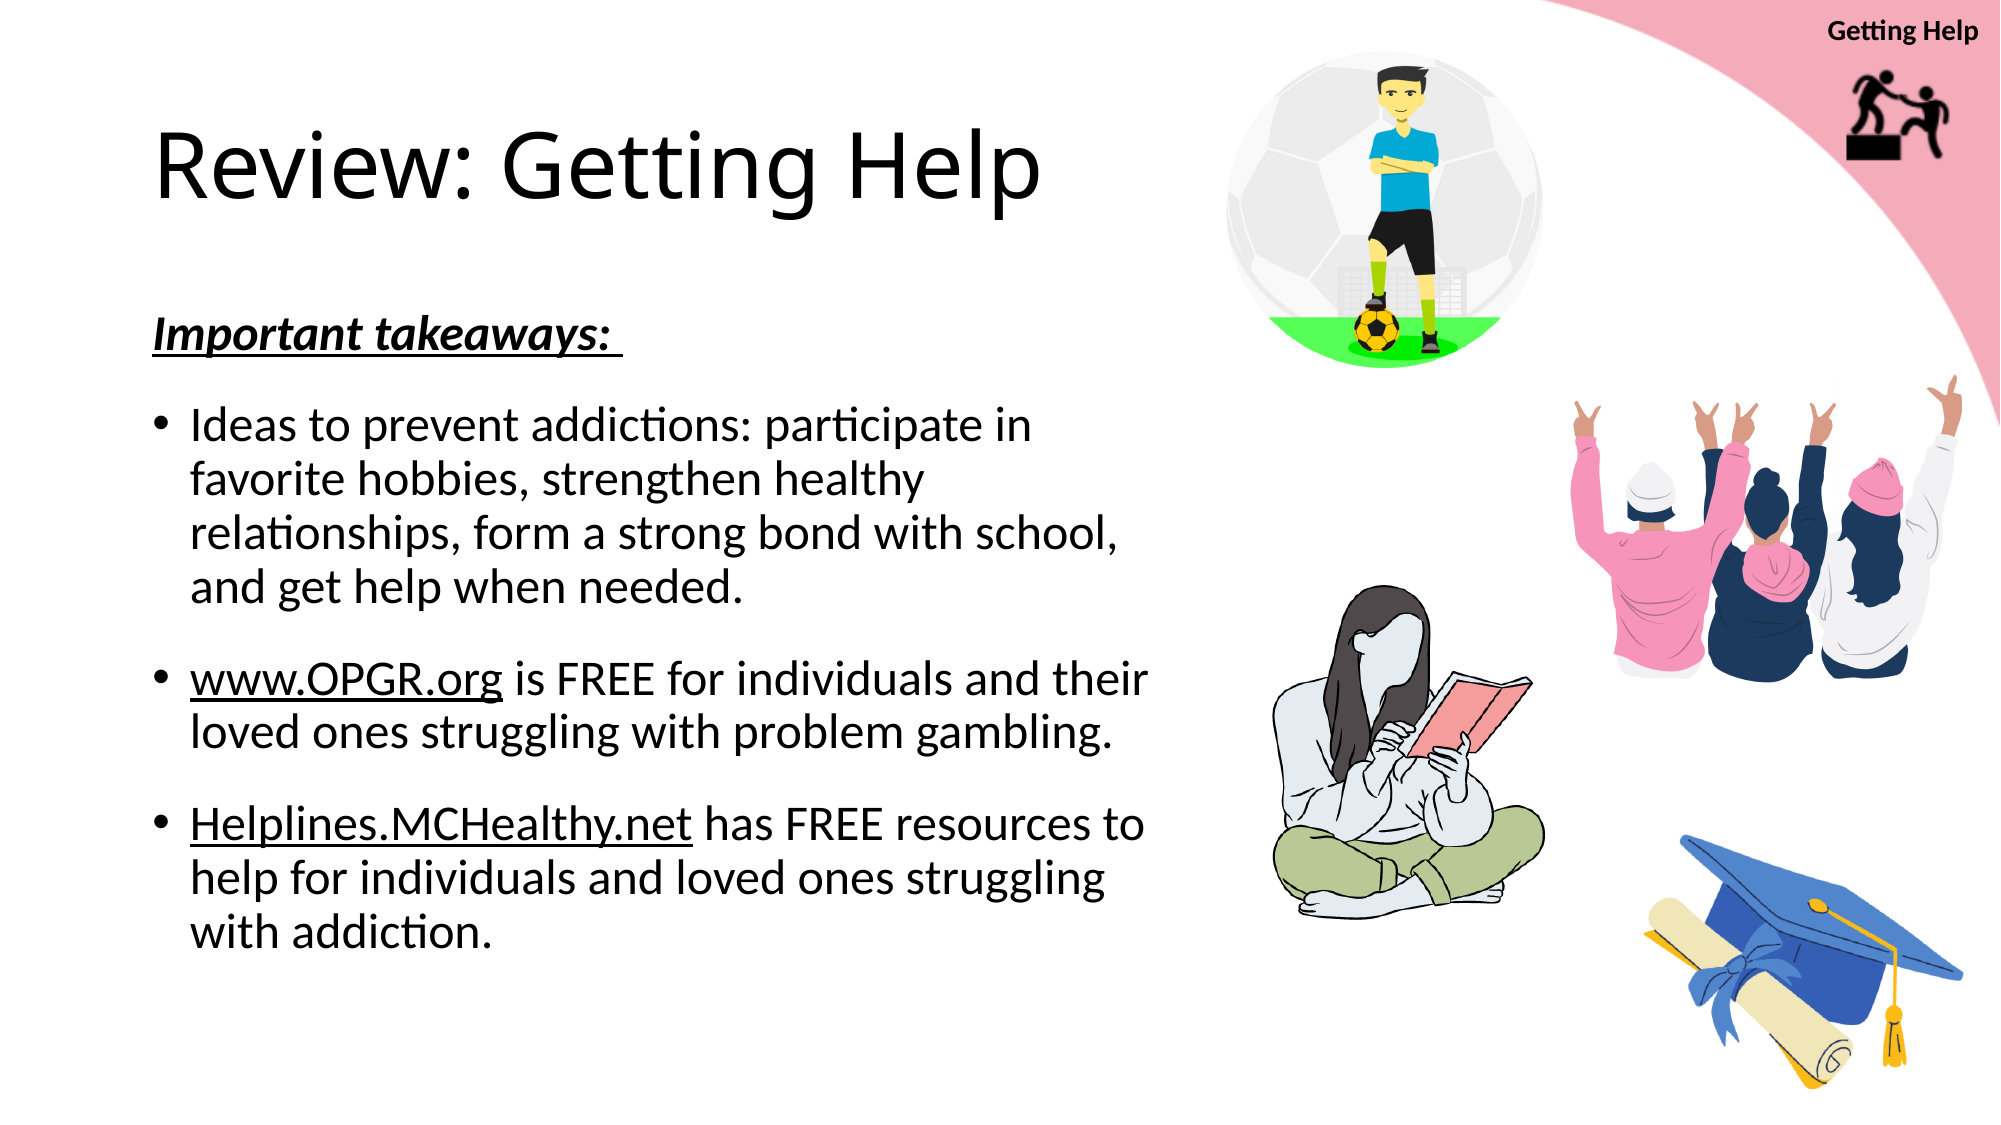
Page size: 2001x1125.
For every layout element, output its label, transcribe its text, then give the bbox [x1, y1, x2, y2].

list Important takeaways: Ideas to prevent addictions: participate in favorite hobbies, strengthen healthy relationships, form a strong bond with school, and get help when needed. www.OPGR.org is FREE for individuals and their loved ones struggling with problem gambling. Helplines.MCHealthy.net has FREE resources to help for individuals and loved ones struggling with addiction. [137, 299, 1197, 1076]
picture [1271, 582, 1546, 923]
picture [1221, 0, 2000, 683]
title Review: Getting Help [137, 59, 1221, 278]
picture [1643, 833, 1964, 1091]
